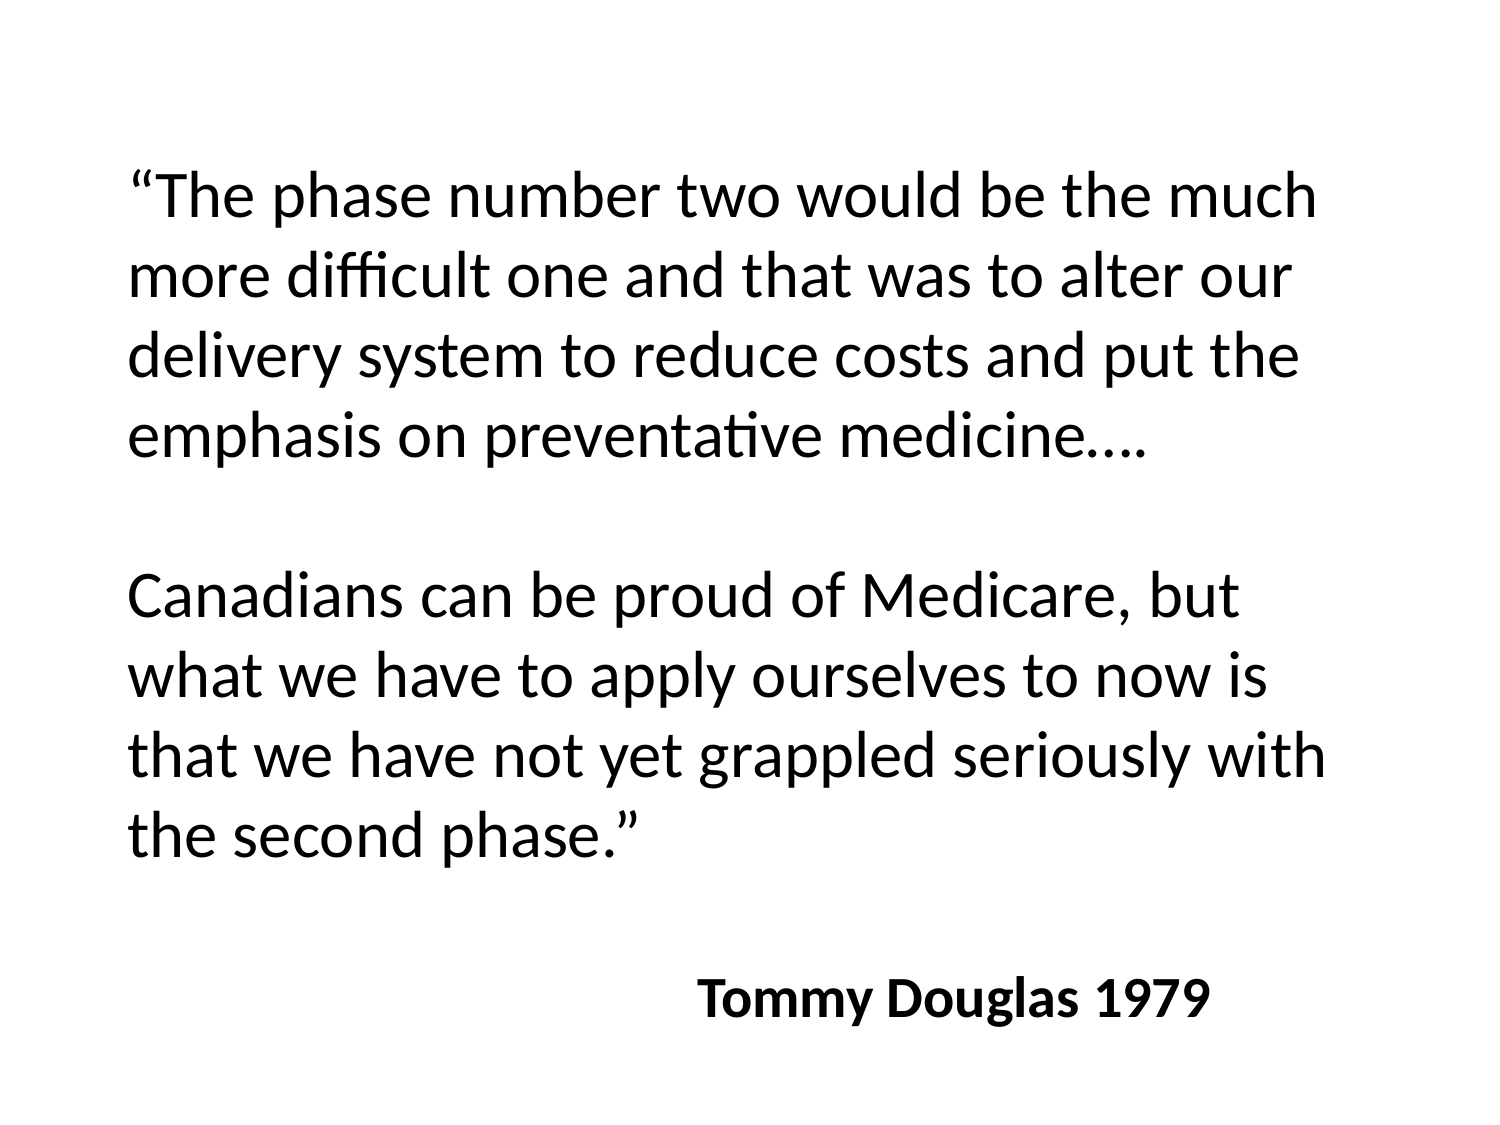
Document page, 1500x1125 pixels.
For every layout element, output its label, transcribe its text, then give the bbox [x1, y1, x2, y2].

title “The phase number two would be the much more difficult one and that was to alter our delivery system to reduce costs and put the emphasis on preventative medicine…. Canadians can be proud of Medicare, but what we have to apply ourselves to now is that we have not yet grappled seriously with the second phase.” Tommy Douglas 1979 [112, 99, 1388, 1083]
